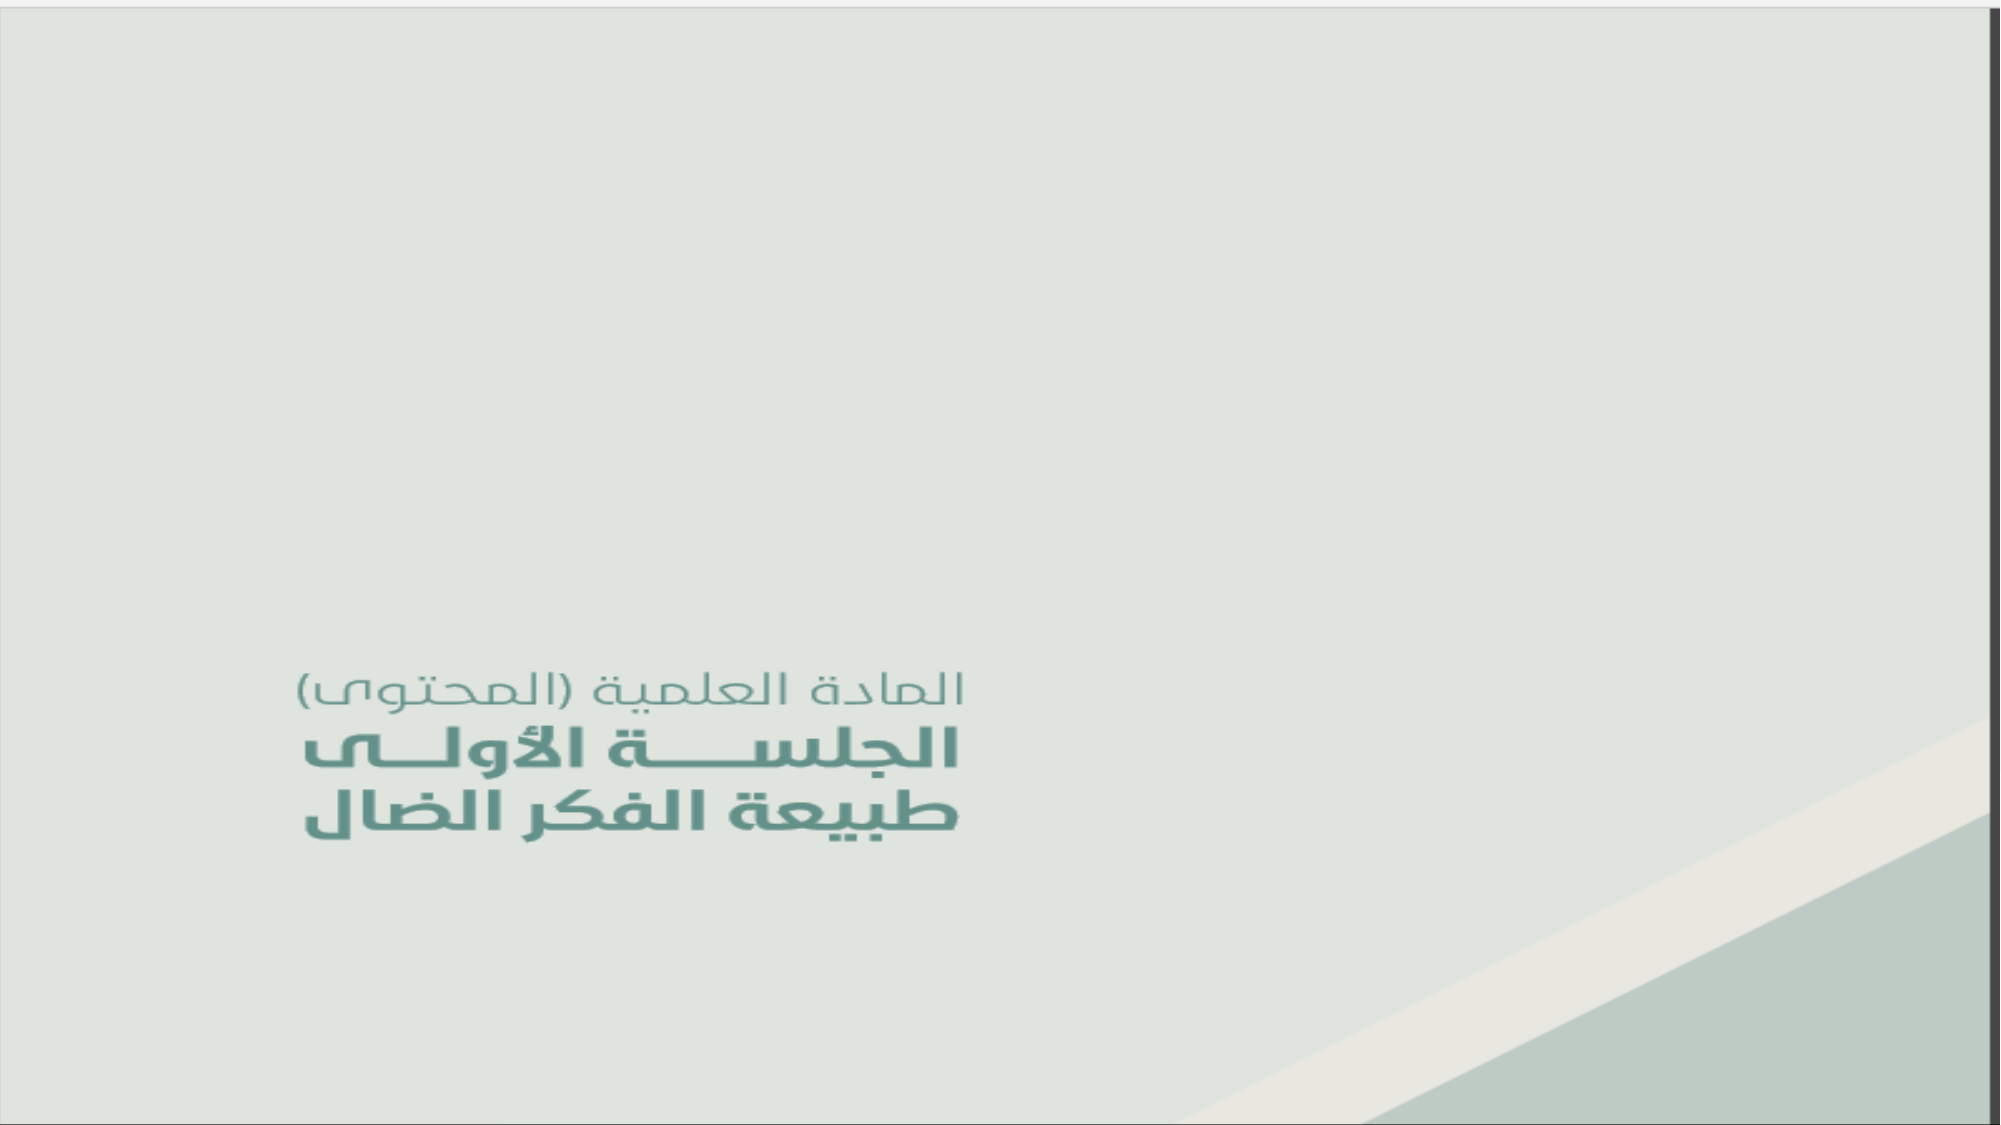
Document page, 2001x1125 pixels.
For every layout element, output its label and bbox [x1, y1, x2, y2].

list [0, 0, 2000, 1125]
